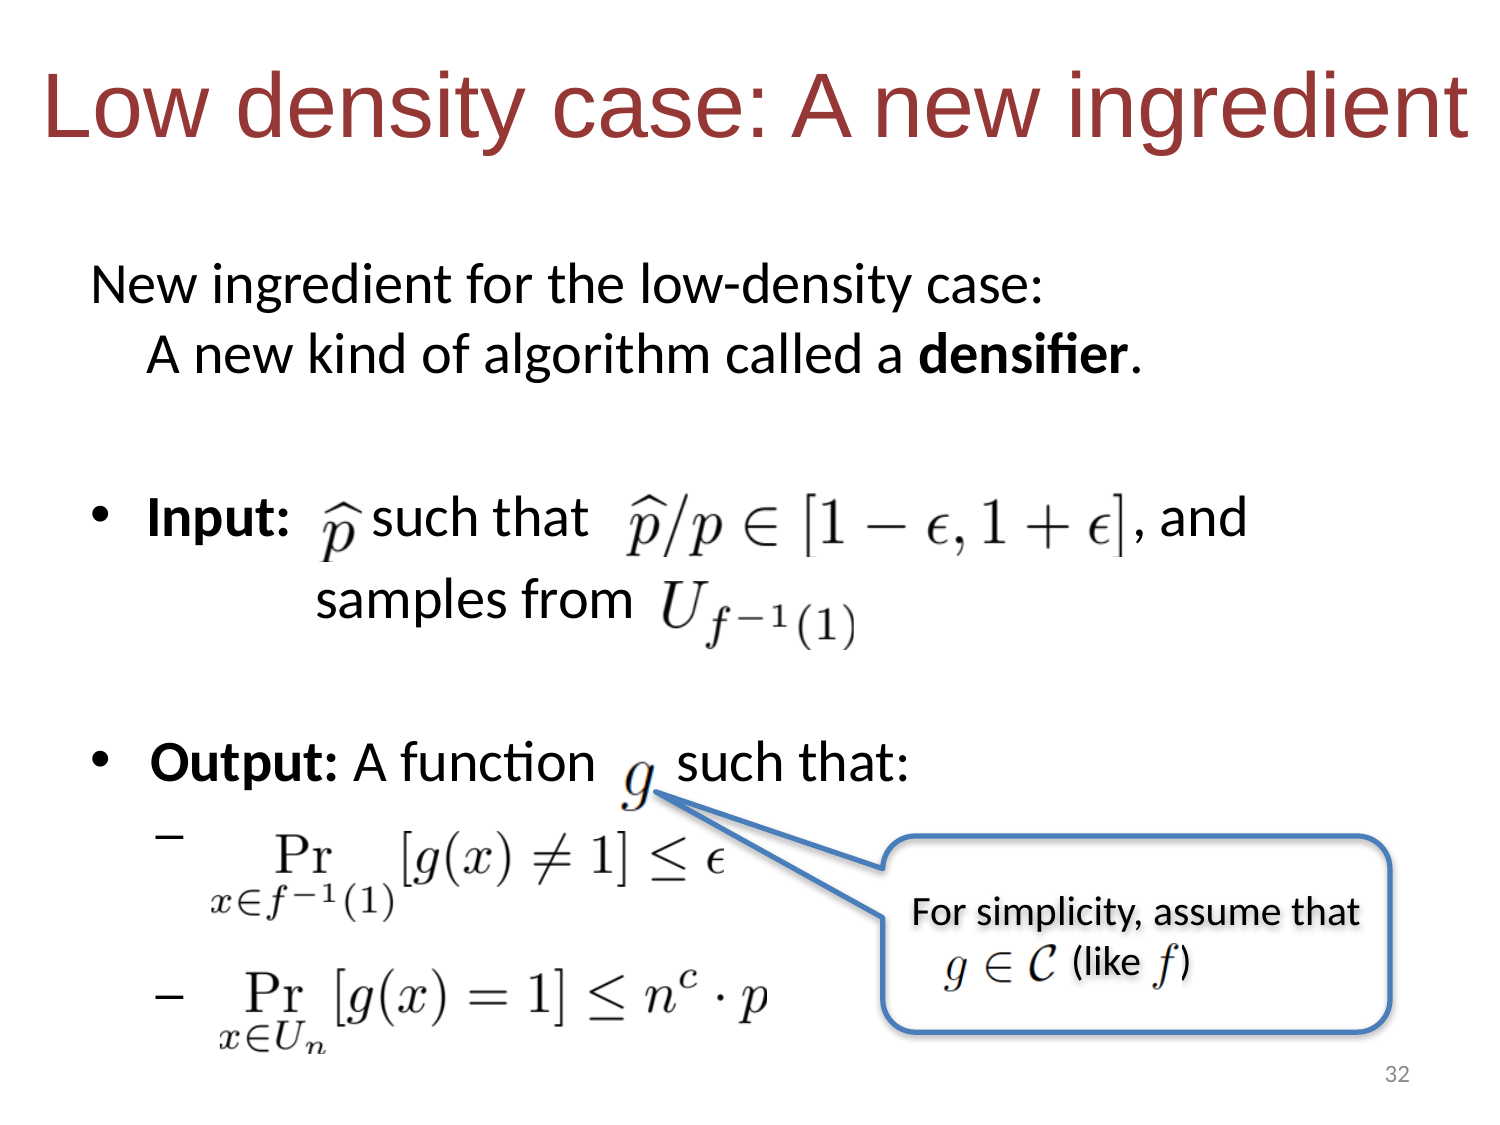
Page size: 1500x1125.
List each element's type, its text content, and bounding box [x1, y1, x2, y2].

picture [1150, 941, 1182, 995]
slide_number 32 [1074, 1042, 1425, 1103]
picture [618, 759, 657, 816]
text_box For simplicity, assume that (like ) [661, 792, 1391, 1033]
list New ingredient for the low-density case: A new kind of algorithm called a densifier. Input: such that , and samples from Output: A function such that: [75, 237, 1472, 1074]
picture [661, 581, 854, 650]
picture [625, 491, 1123, 557]
picture [219, 967, 768, 1054]
picture [938, 942, 1059, 996]
title Low density case: A new ingredient [24, 7, 1488, 196]
picture [317, 500, 363, 563]
picture [211, 831, 725, 923]
